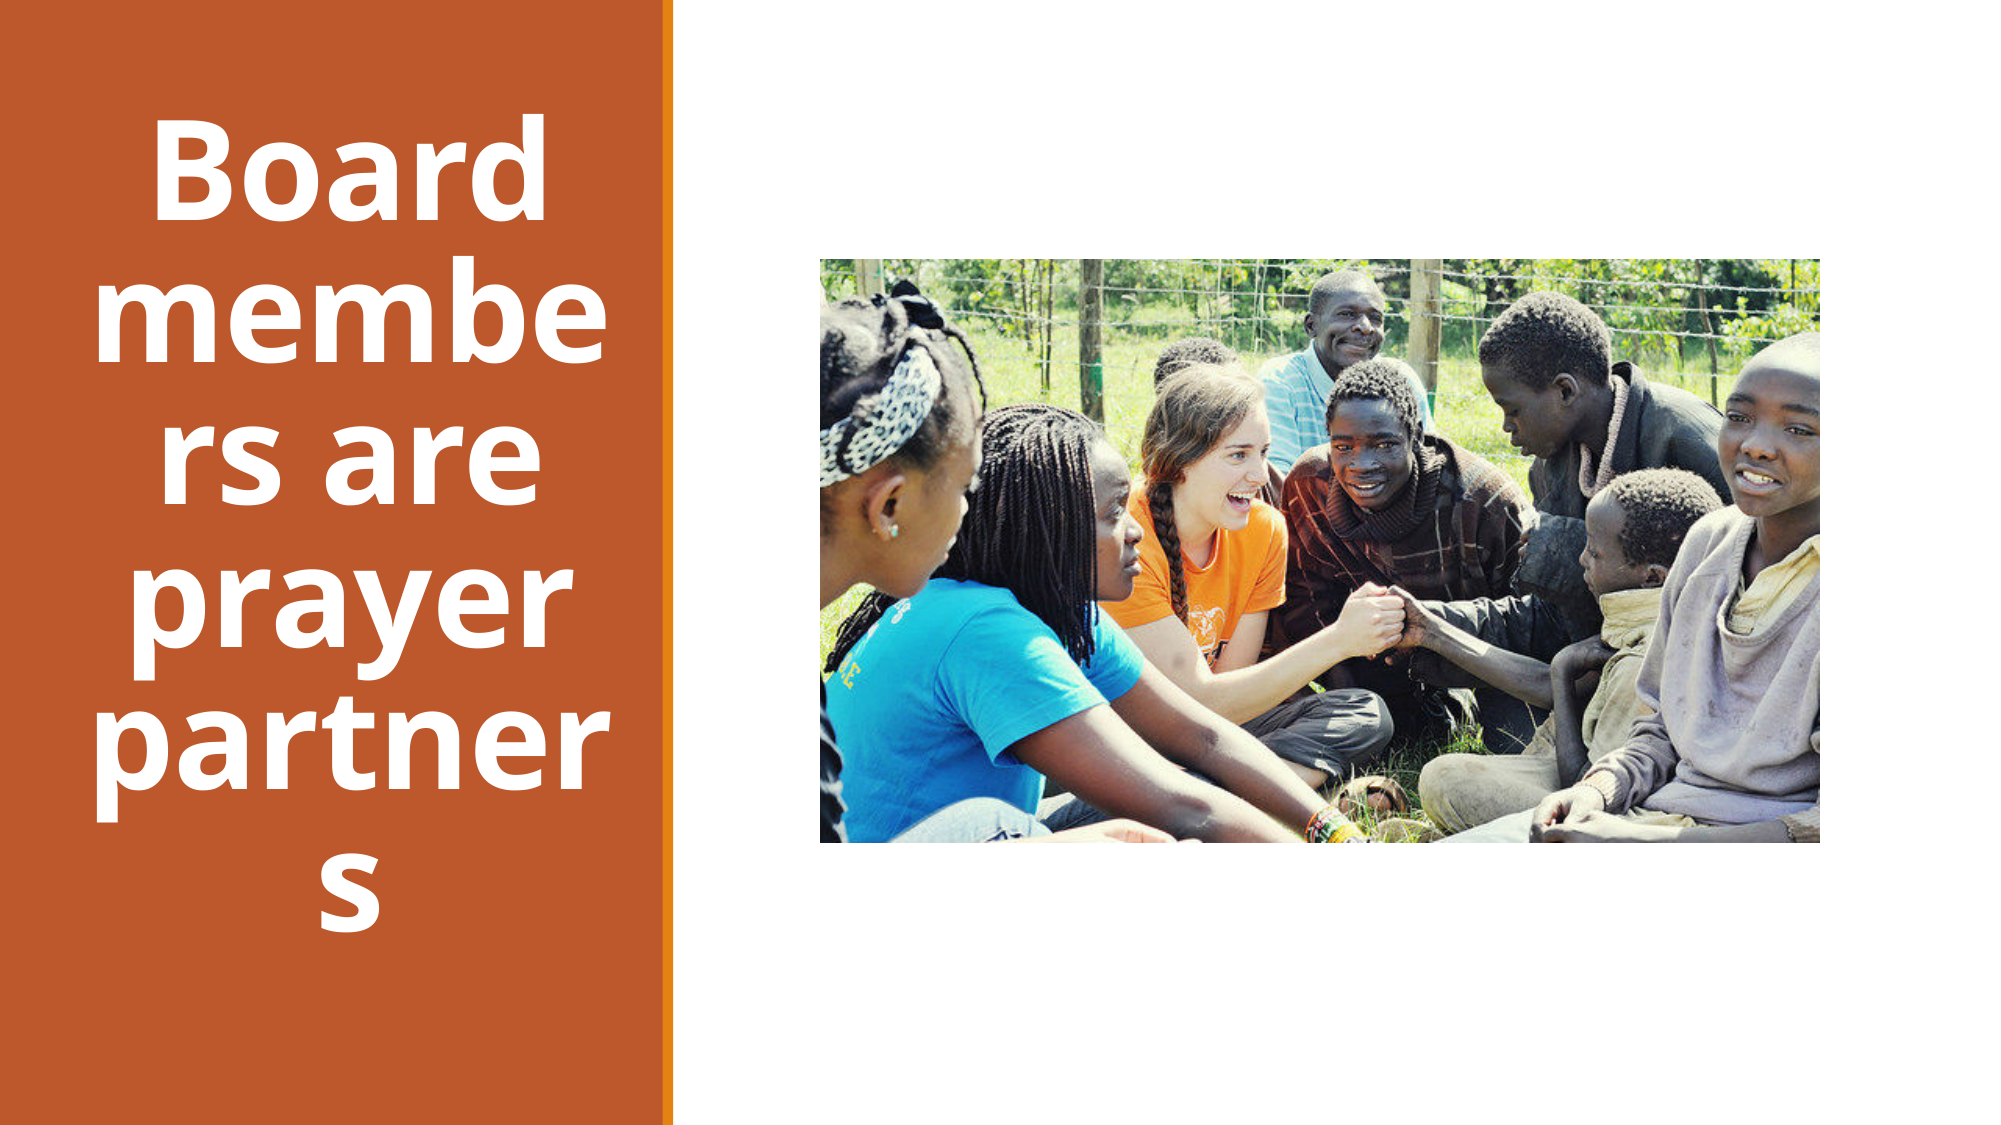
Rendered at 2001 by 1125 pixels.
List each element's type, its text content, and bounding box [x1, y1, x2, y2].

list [819, 259, 1821, 844]
title Board members are prayer partners [52, 97, 647, 968]
